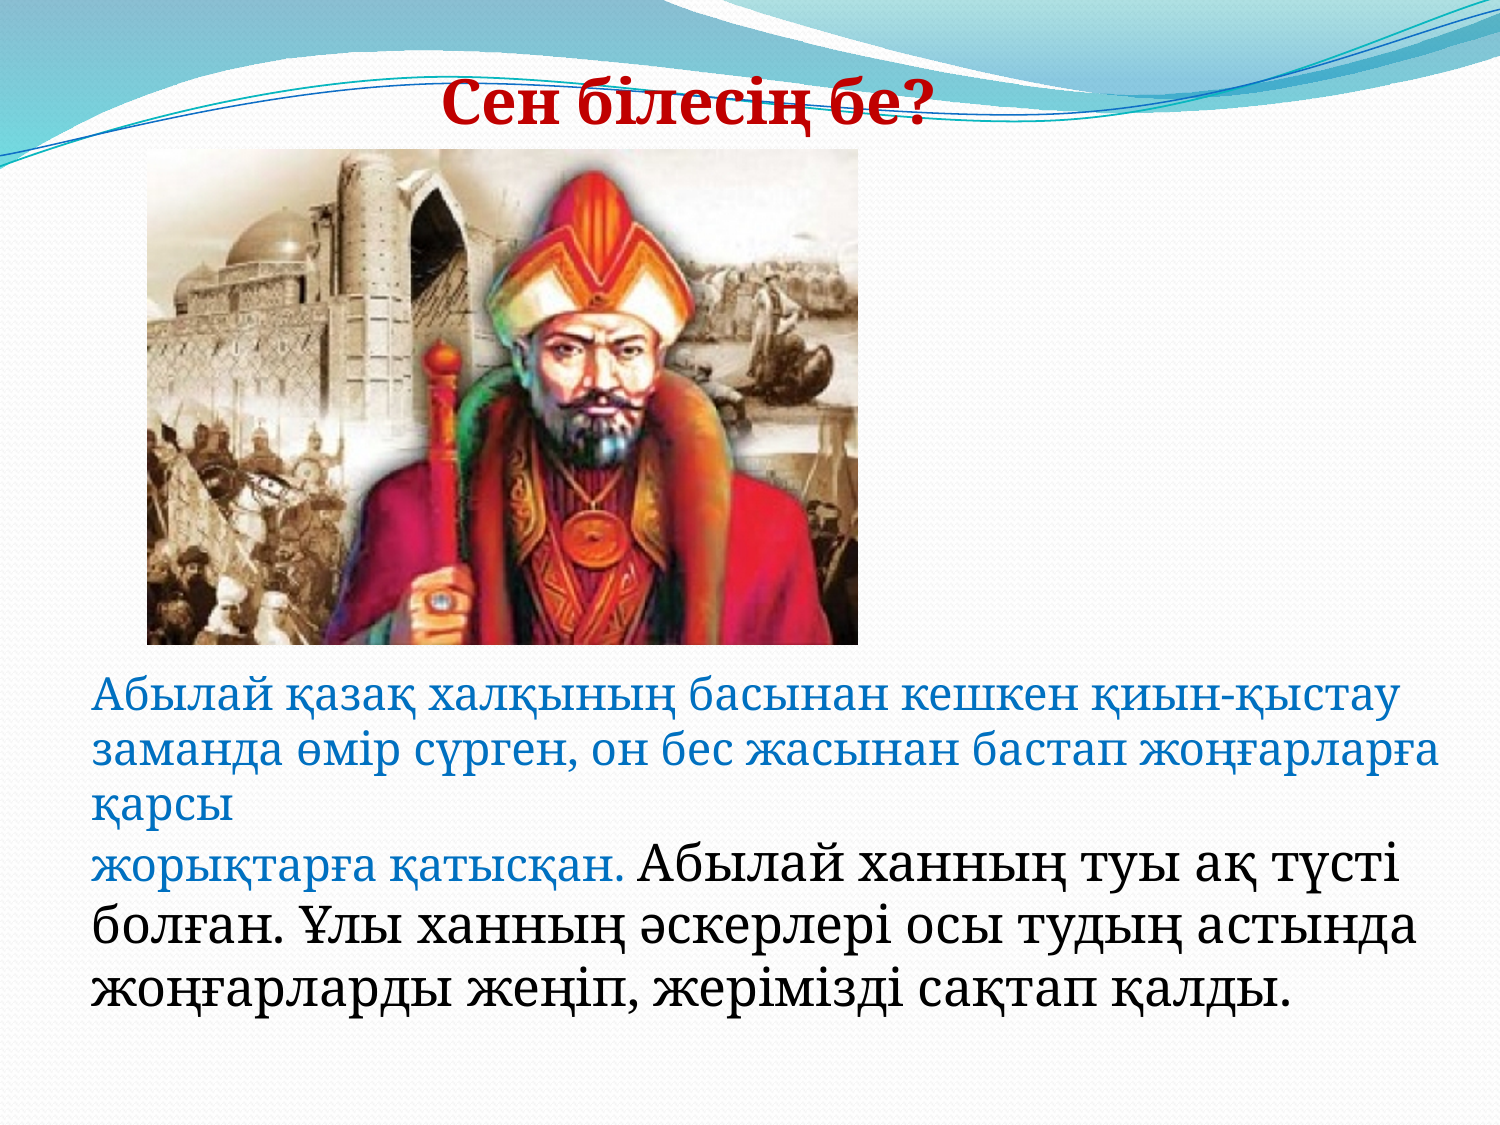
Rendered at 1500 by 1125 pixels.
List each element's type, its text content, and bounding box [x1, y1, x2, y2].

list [147, 149, 858, 645]
text_box Абылай қазақ халқының басынан кешкен қиын-қыстау заманда өмір сүрген, он бес жасынан бастап жоңғарларға қарсы жорықтарға қатысқан. Абылай ханның туы ақ түсті болған. Ұлы ханның әскерлері осы тудың астында жоңғарларды жеңіп, жерімізді сақтап қалды. [76, 656, 1457, 1025]
text_box Сен білесің бе? [425, 54, 953, 145]
